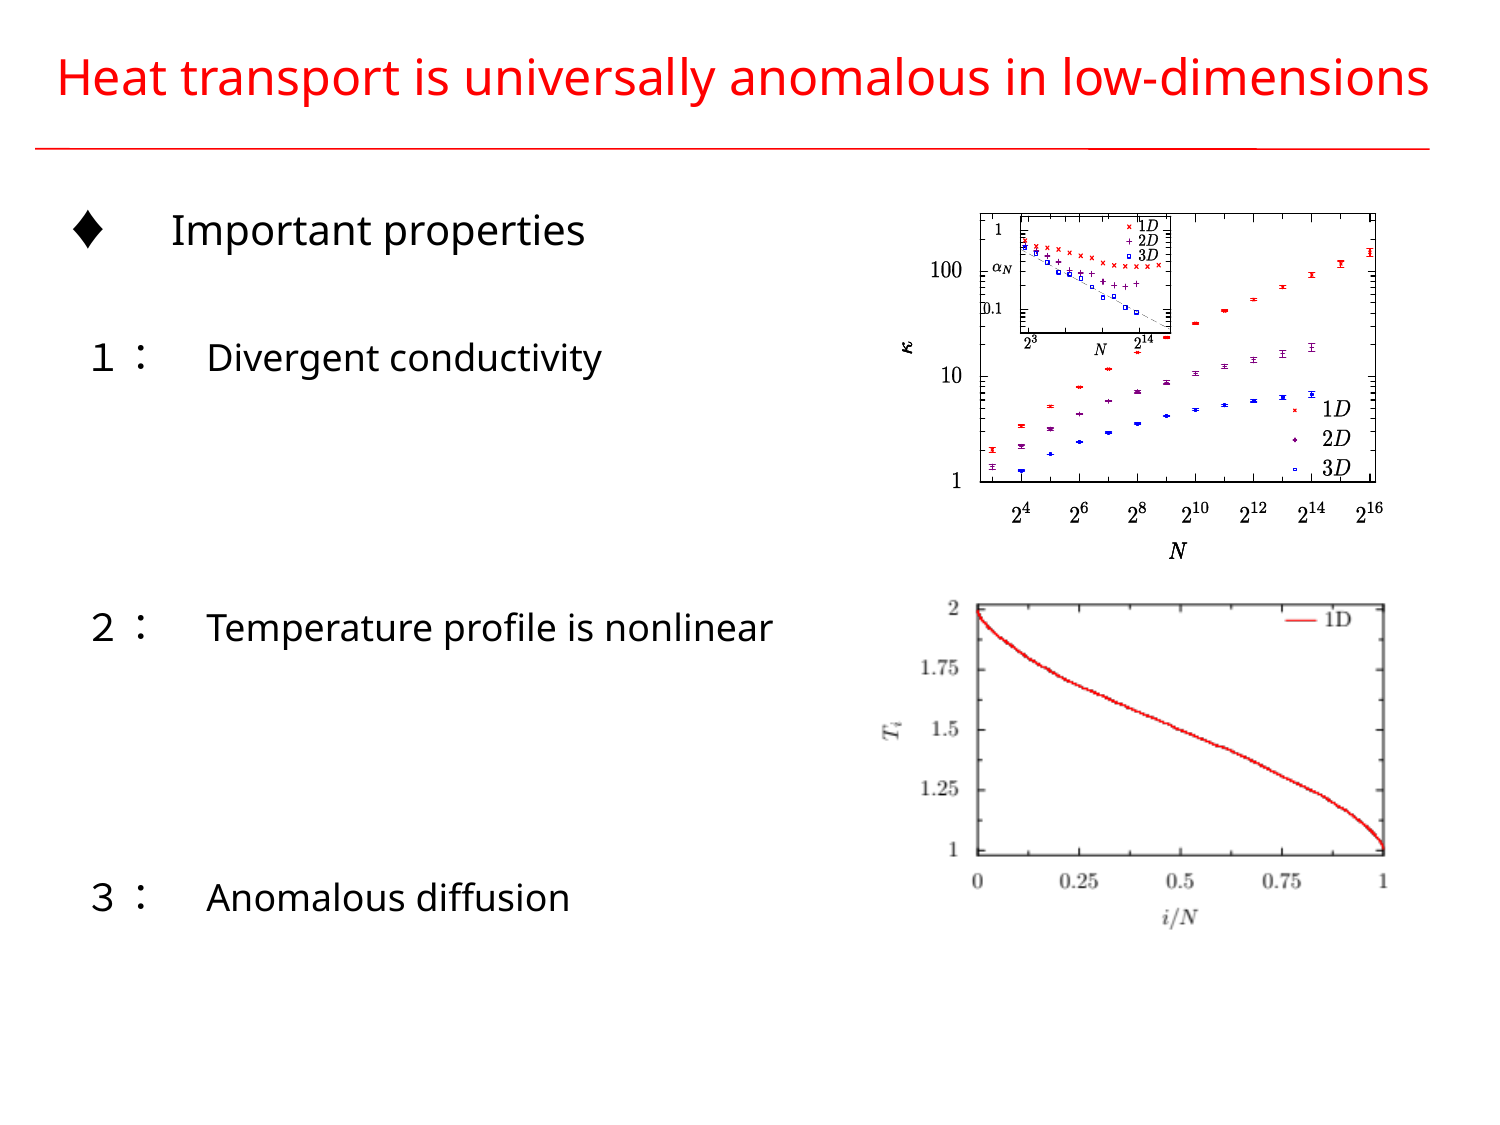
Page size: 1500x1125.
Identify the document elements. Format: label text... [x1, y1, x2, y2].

text_box １： Divergent conductivity ２： Temperature profile is nonlinear ３： Anomalous diffusion [69, 326, 789, 926]
text_box ♦ Important properties [53, 196, 798, 262]
text_box Heat transport is universally anomalous in low-dimensions [41, 37, 1477, 113]
picture [879, 597, 1389, 930]
picture [898, 209, 1389, 563]
